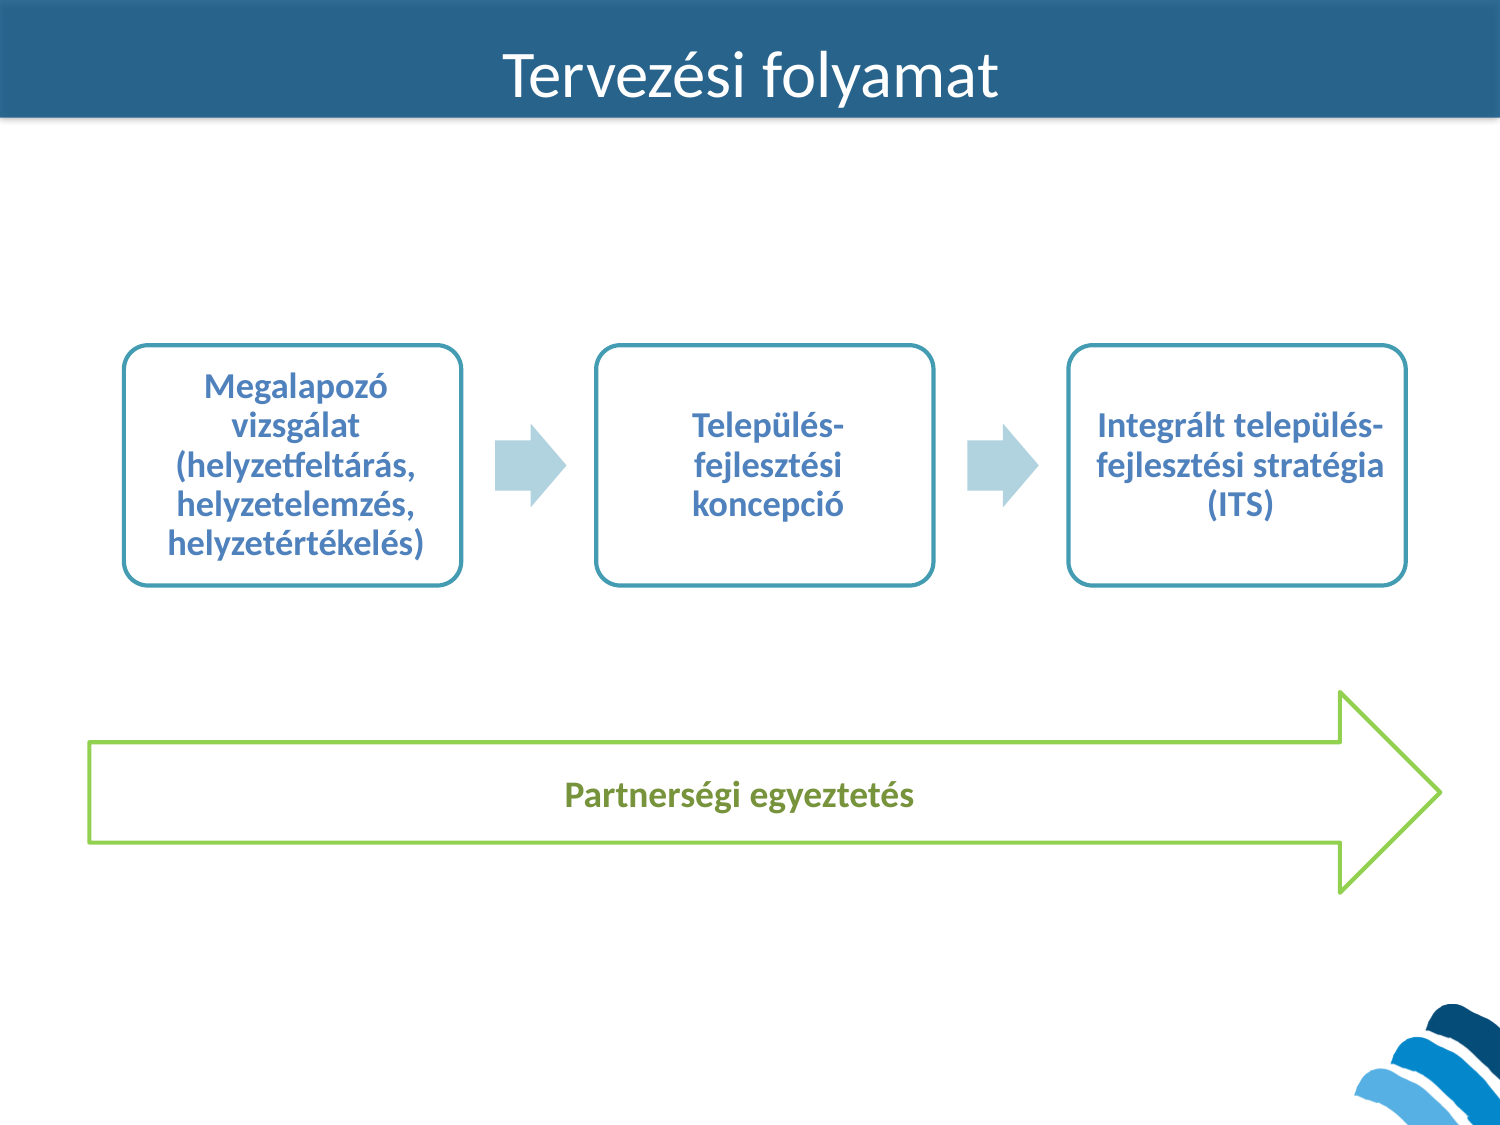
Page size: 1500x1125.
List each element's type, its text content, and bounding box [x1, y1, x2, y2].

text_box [122, 183, 1408, 748]
text_box Tervezési folyamat [199, 23, 1303, 119]
text_box Partnerségi egyeztetés [87, 740, 1443, 895]
picture [1354, 1004, 1500, 1125]
